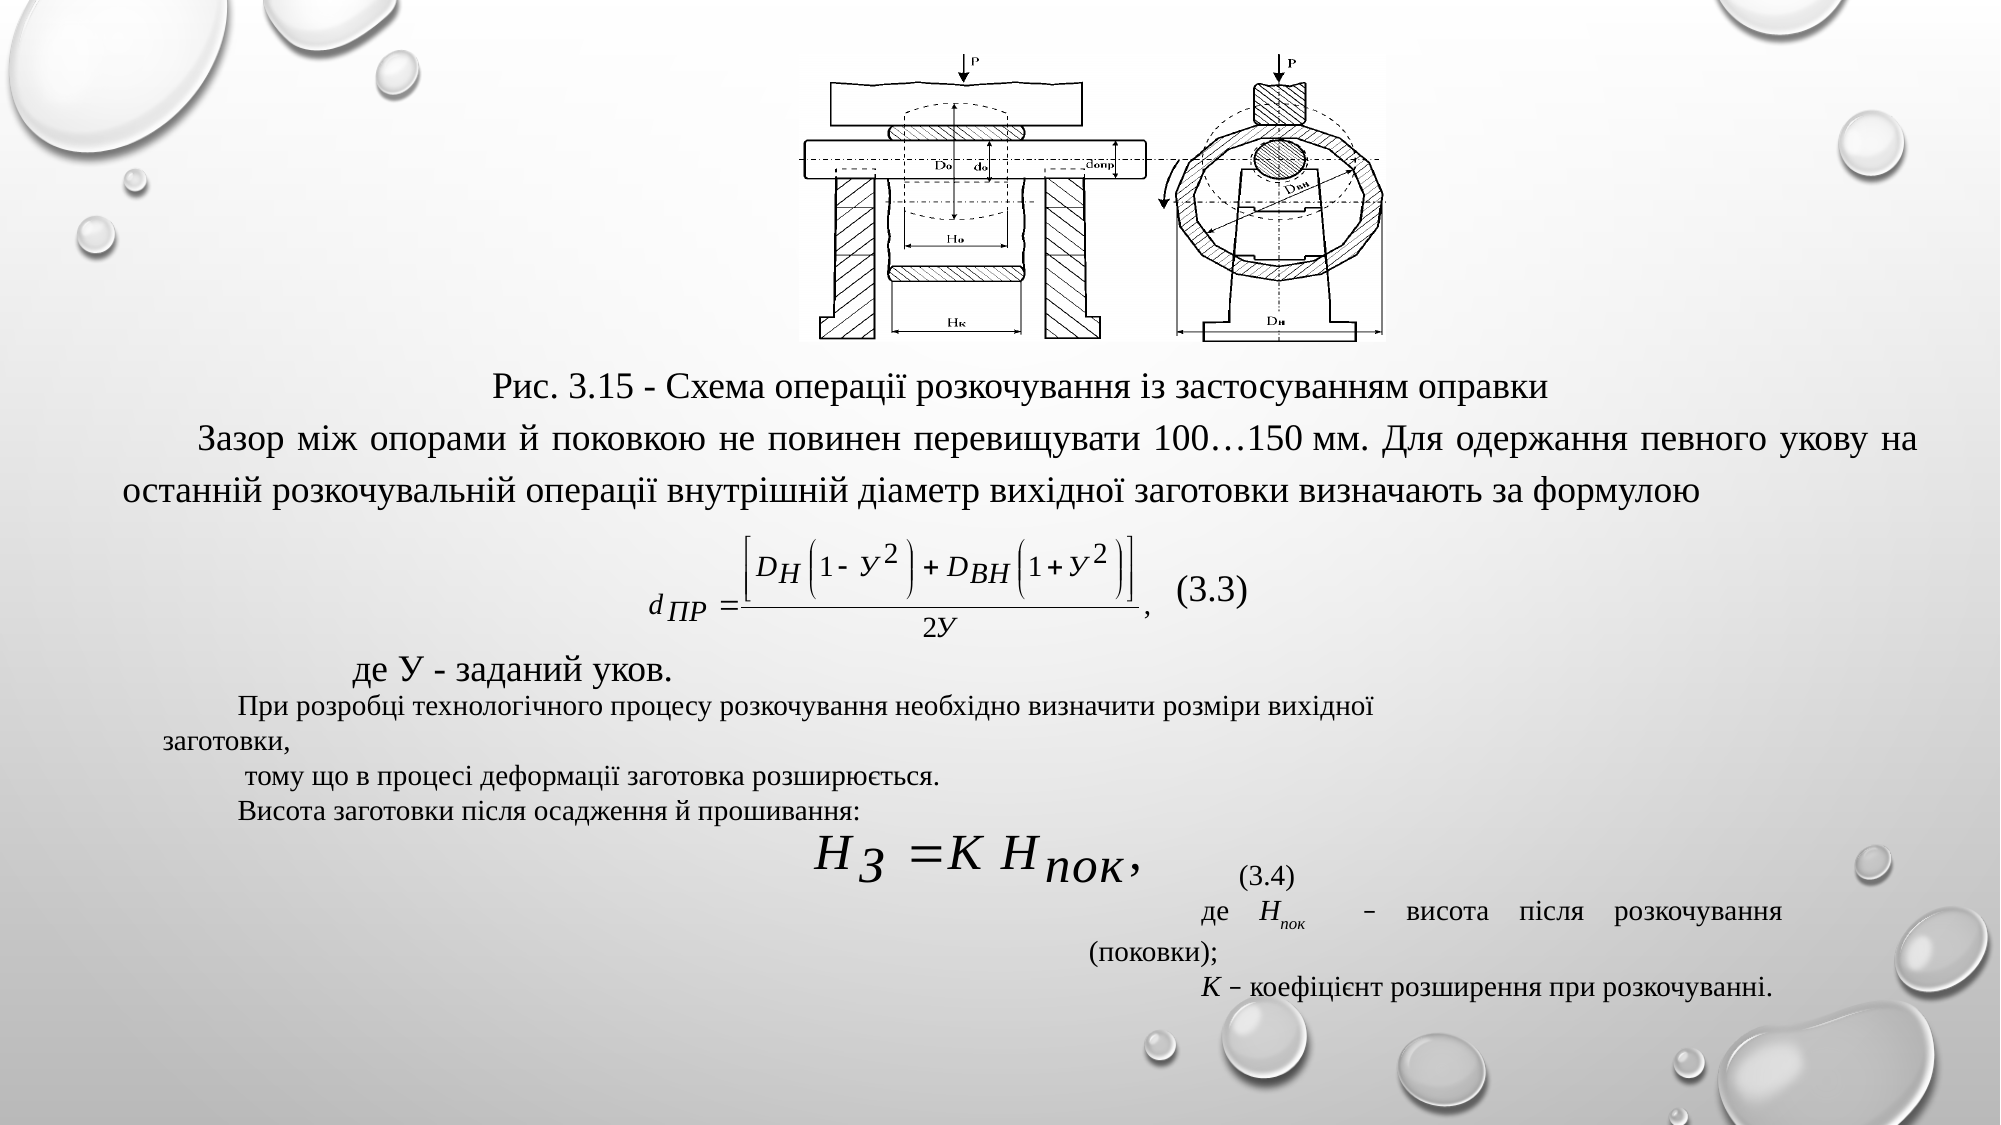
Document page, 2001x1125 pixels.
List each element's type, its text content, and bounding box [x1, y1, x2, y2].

picture [0, 0, 2000, 1125]
text_box При розробці технологічного процесу розкочування необхідно визначити розміри вихідної заготовки, тому що в процесі деформації заготовка розширюється. Висота заготовки після осадження й прошивання: [147, 696, 1451, 861]
text_box Рис. 3.15 - Схема операції розкочування із застосуванням оправки Зазор між опорами й поковкою не повинен перевищувати 100…150 мм. Для одержання певного укову на останній розкочувальній операції внутрішній діаметр вихідної заготовки визначають за формулою [107, 346, 1935, 517]
text_box (3.4) де Нпок – висота після розкочування (поковки); К – коефіцієнт розширення при розкочуванні. [1073, 848, 1798, 975]
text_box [805, 822, 1148, 892]
text_box (3.3) де У - заданий уков. [262, 549, 1263, 696]
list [798, 54, 1386, 361]
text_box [644, 532, 1155, 644]
